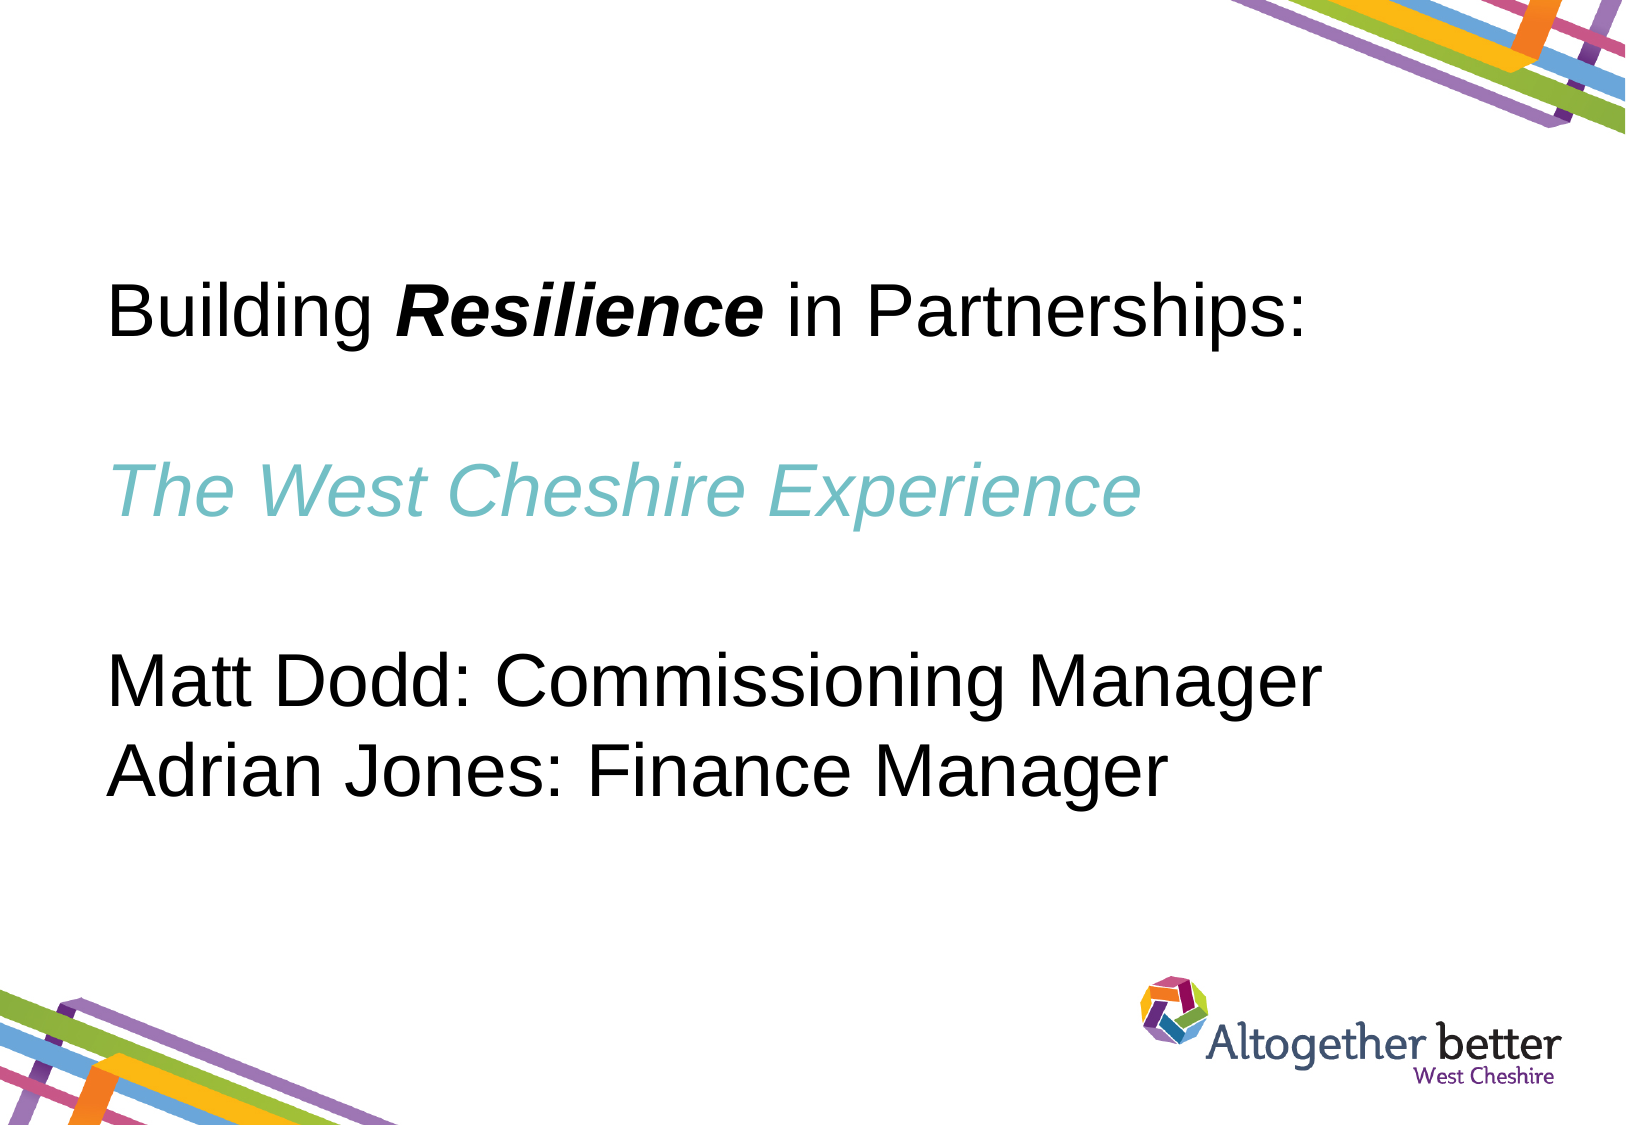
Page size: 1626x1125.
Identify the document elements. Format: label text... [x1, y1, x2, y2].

picture [0, 0, 1626, 1125]
text_box [91, 361, 1593, 559]
title Building Resilience in Partnerships: The West Cheshire Experience Matt Dodd: Commissioning Manager Adrian Jones: Finance Manager [91, 408, 1557, 666]
